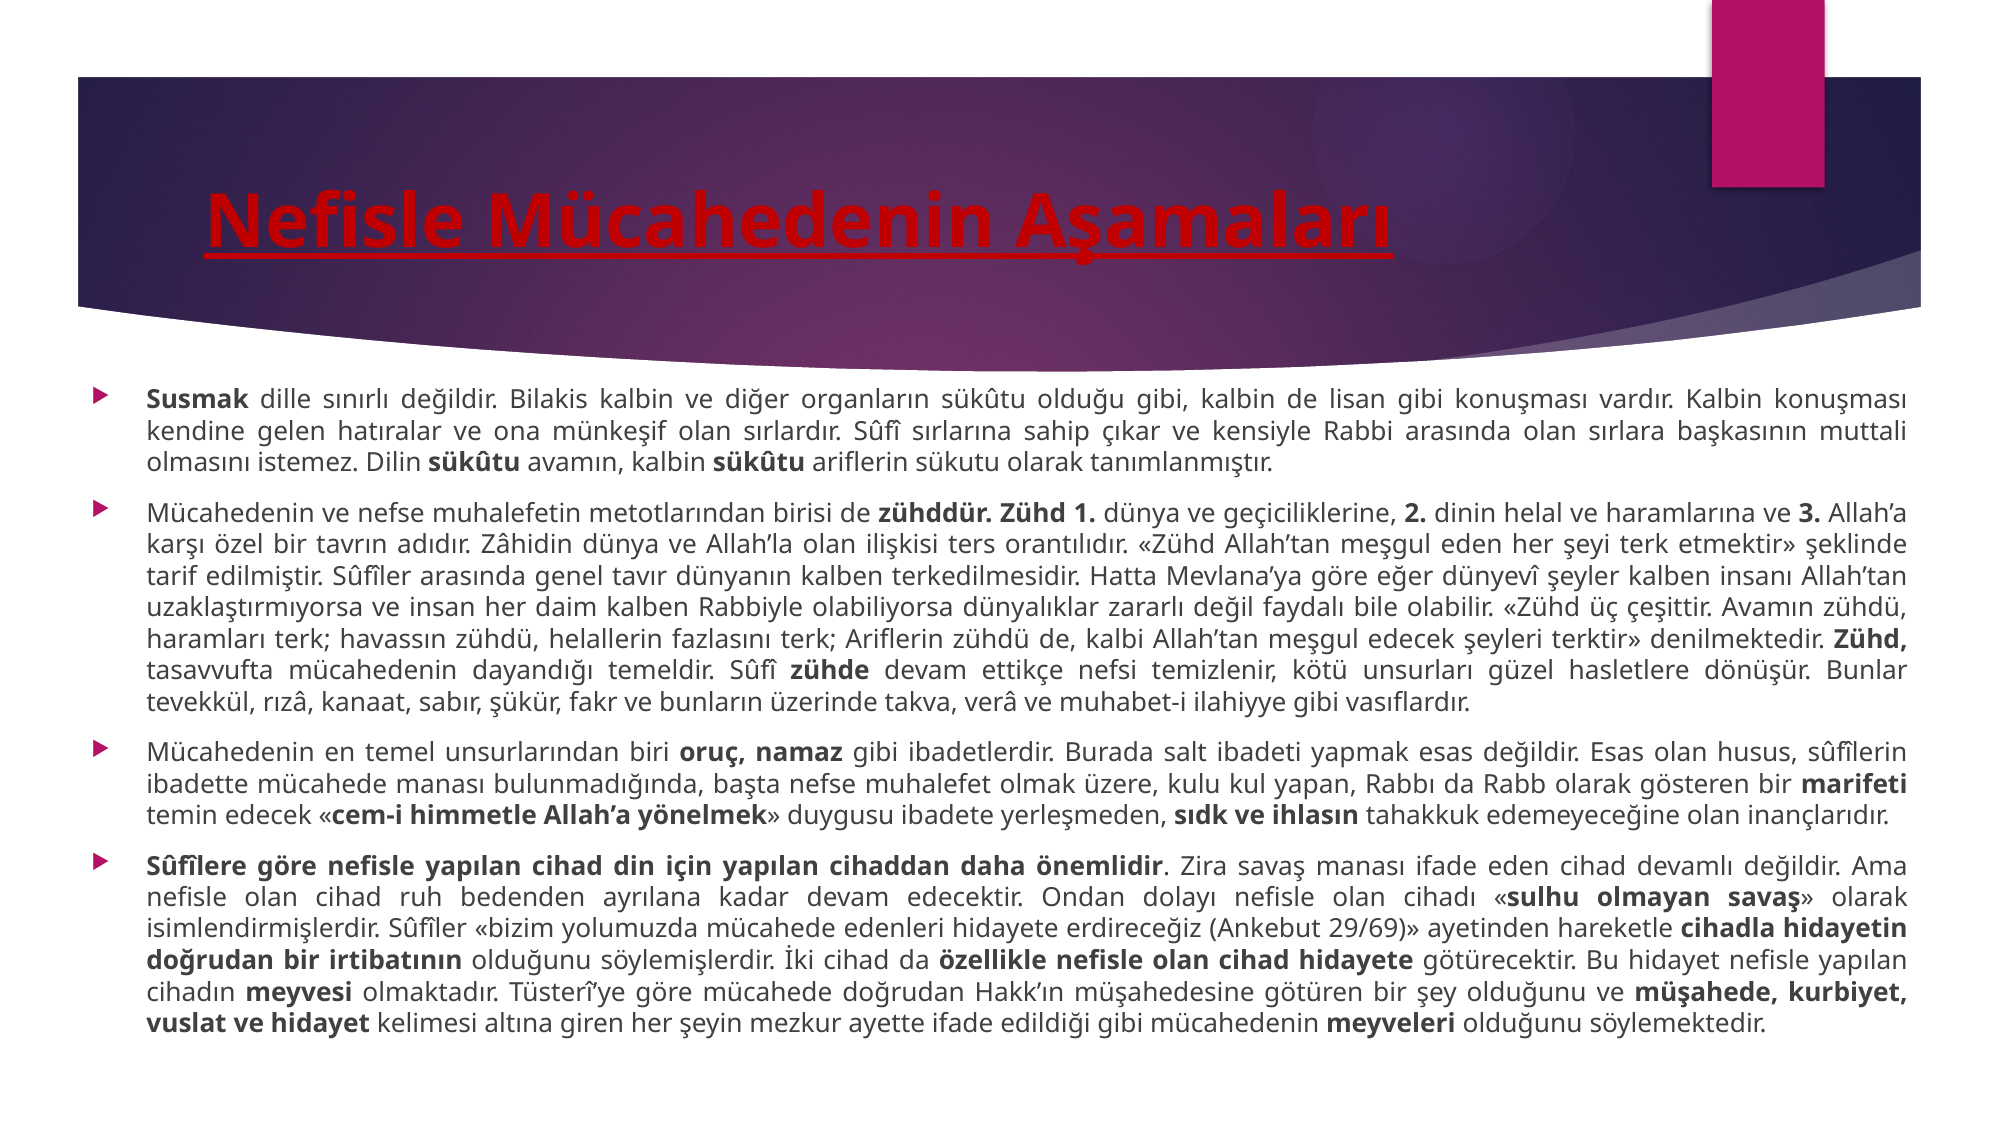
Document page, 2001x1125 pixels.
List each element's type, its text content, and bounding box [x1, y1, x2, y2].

list Susmak dille sınırlı değildir. Bilakis kalbin ve diğer organların sükûtu olduğu gibi, kalbin de lisan gibi konuşması vardır. Kalbin konuşması kendine gelen hatıralar ve ona münkeşif olan sırlardır. Sûfî sırlarına sahip çıkar ve kensiyle Rabbi arasında olan sırlara başkasının muttali olmasını istemez. Dilin sükûtu avamın, kalbin sükûtu ariflerin sükutu olarak tanımlanmıştır. Mücahedenin ve nefse muhalefetin metotlarından birisi de zühddür. Zühd 1. dünya ve geçiciliklerine, 2. dinin helal ve haramlarına ve 3. Allah’a karşı özel bir tavrın adıdır. Zâhidin dünya ve Allah’la olan ilişkisi ters orantılıdır. «Zühd Allah’tan meşgul eden her şeyi terk etmektir» şeklinde tarif edilmiştir. Sûfîler arasında genel tavır dünyanın kalben terkedilmesidir. Hatta Mevlana’ya göre eğer dünyevî şeyler kalben insanı Allah’tan uzaklaştırmıyorsa ve insan her daim kalben Rabbiyle olabiliyorsa dünyalıklar zararlı değil faydalı bile olabilir. «Zühd üç çeşittir. Avamın zühdü, haramları terk; havassın zühdü, helallerin fazlasını terk; Ariflerin zühdü de, kalbi Allah’tan meşgul edecek şeyleri terktir» denilmektedir. Zühd, tasavvufta mücahedenin dayandığı temeldir. Sûfî zühde devam ettikçe nefsi temizlenir, kötü unsurları güzel hasletlere dönüşür. Bunlar tevekkül, rızâ, kanaat, sabır, şükür, fakr ve bunların üzerinde takva, verâ ve muhabet-i ilahiyye gibi vasıflardır. Mücahedenin en temel unsurlarından biri oruç, namaz gibi ibadetlerdir. Burada salt ibadeti yapmak esas değildir. Esas olan husus, sûfîlerin ibadette mücahede manası bulunmadığında, başta nefse muhalefet olmak üzere, kulu kul yapan, Rabbı da Rabb olarak gösteren bir marifeti temin edecek «cem-i himmetle Allah’a yönelmek» duygusu ibadete yerleşmeden, sıdk ve ihlasın tahakkuk edemeyeceğine olan inançlarıdır. Sûfîlere göre nefisle yapılan cihad din için yapılan cihaddan daha önemlidir. Zira savaş manası ifade eden cihad devamlı değildir. Ama nefisle olan cihad ruh bedenden ayrılana kadar devam edecektir. Ondan dolayı nefisle olan cihadı «sulhu olmayan savaş» olarak isimlendirmişlerdir. Sûfîler «bizim yolumuzda mücahede edenleri hidayete erdireceğiz (Ankebut 29/69)» ayetinden hareketle cihadla hidayetin doğrudan bir irtibatının olduğunu söylemişlerdir. İki cihad da özellikle nefisle olan cihad hidayete götürecektir. Bu hidayet nefisle yapılan cihadın meyvesi olmaktadır. Tüsterî’ye göre mücahede doğrudan Hakk’ın müşahedesine götüren bir şey olduğunu ve müşahede, kurbiyet, vuslat ve hidayet kelimesi altına giren her şeyin mezkur ayette ifade edildiği gibi mücahedenin meyveleri olduğunu söylemektedir. [76, 375, 1923, 1102]
title Nefisle Mücahedenin Aşamaları [189, 159, 1627, 276]
